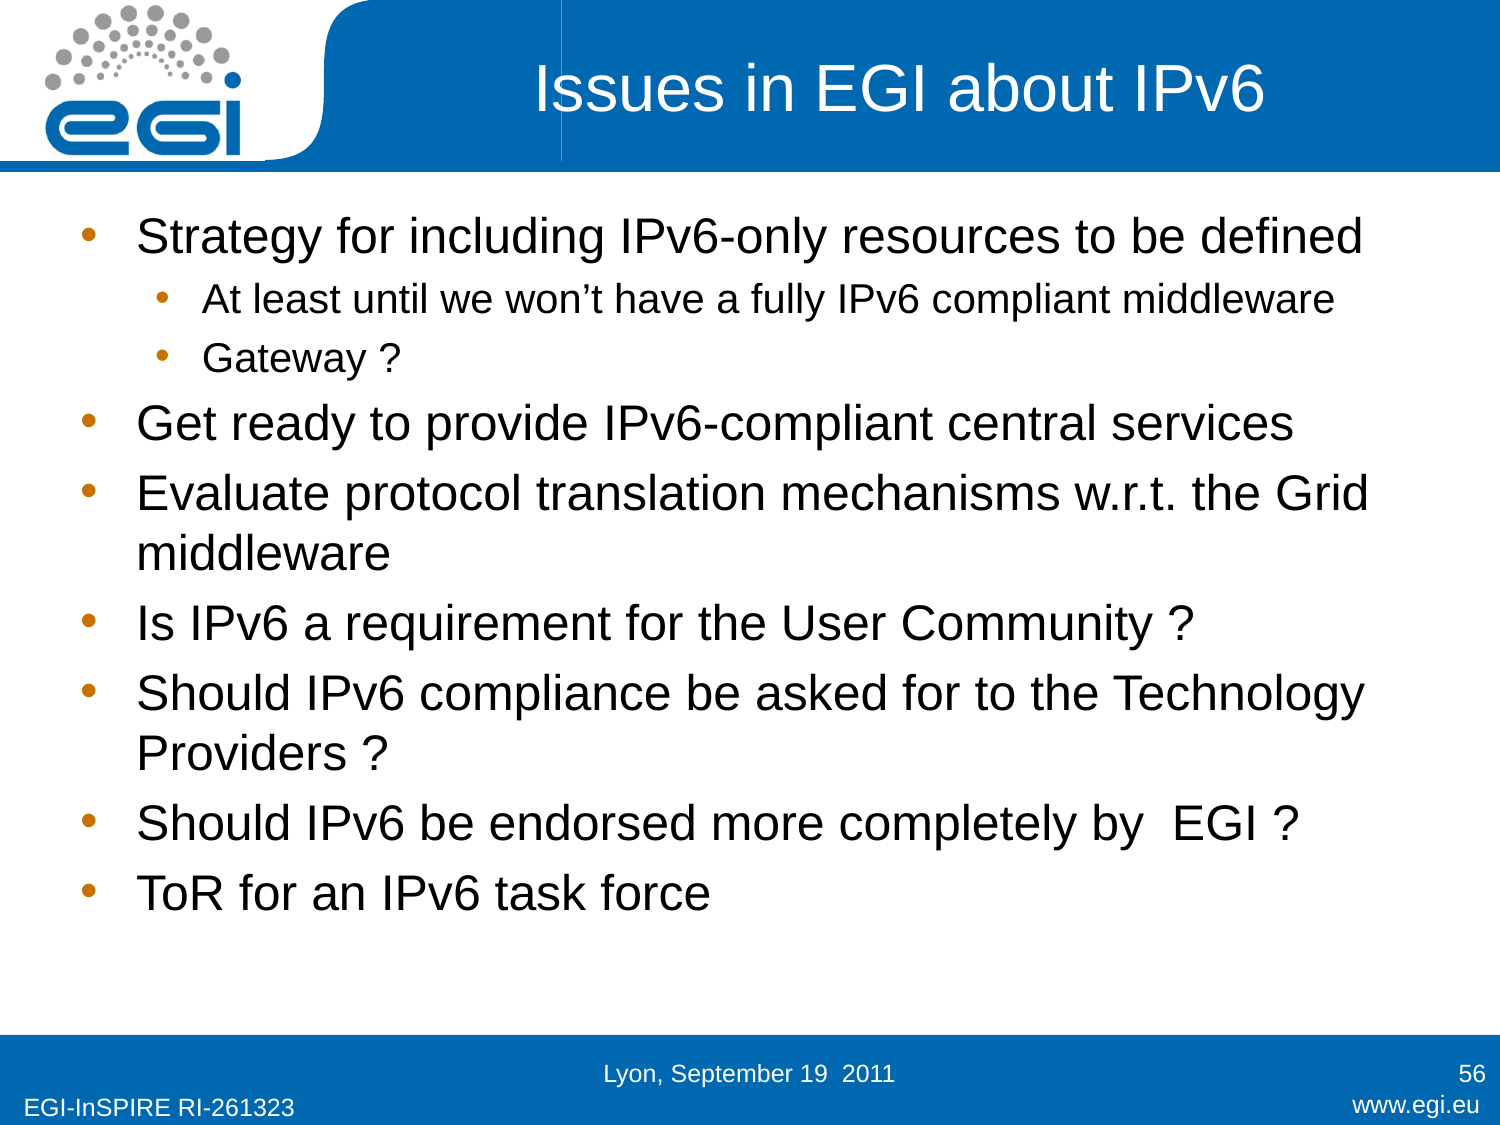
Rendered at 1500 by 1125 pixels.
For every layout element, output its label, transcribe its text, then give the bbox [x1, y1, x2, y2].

slide_number 56 [1151, 1042, 1500, 1103]
footer Lyon, September 19 2011 [512, 1042, 988, 1103]
picture [0, 0, 265, 161]
list Strategy for including IPv6-only resources to be defined At least until we won’t have a fully IPv6 compliant middleware Gateway ? Get ready to provide IPv6-compliant central services Evaluate protocol translation mechanisms w.r.t. the Grid middleware Is IPv6 a requirement for the User Community ? Should IPv6 compliance be asked for to the Technology Providers ? Should IPv6 be endorsed more completely by EGI ? ToR for an IPv6 task force [64, 196, 1390, 939]
title Issues in EGI about IPv6 [348, 19, 1471, 161]
